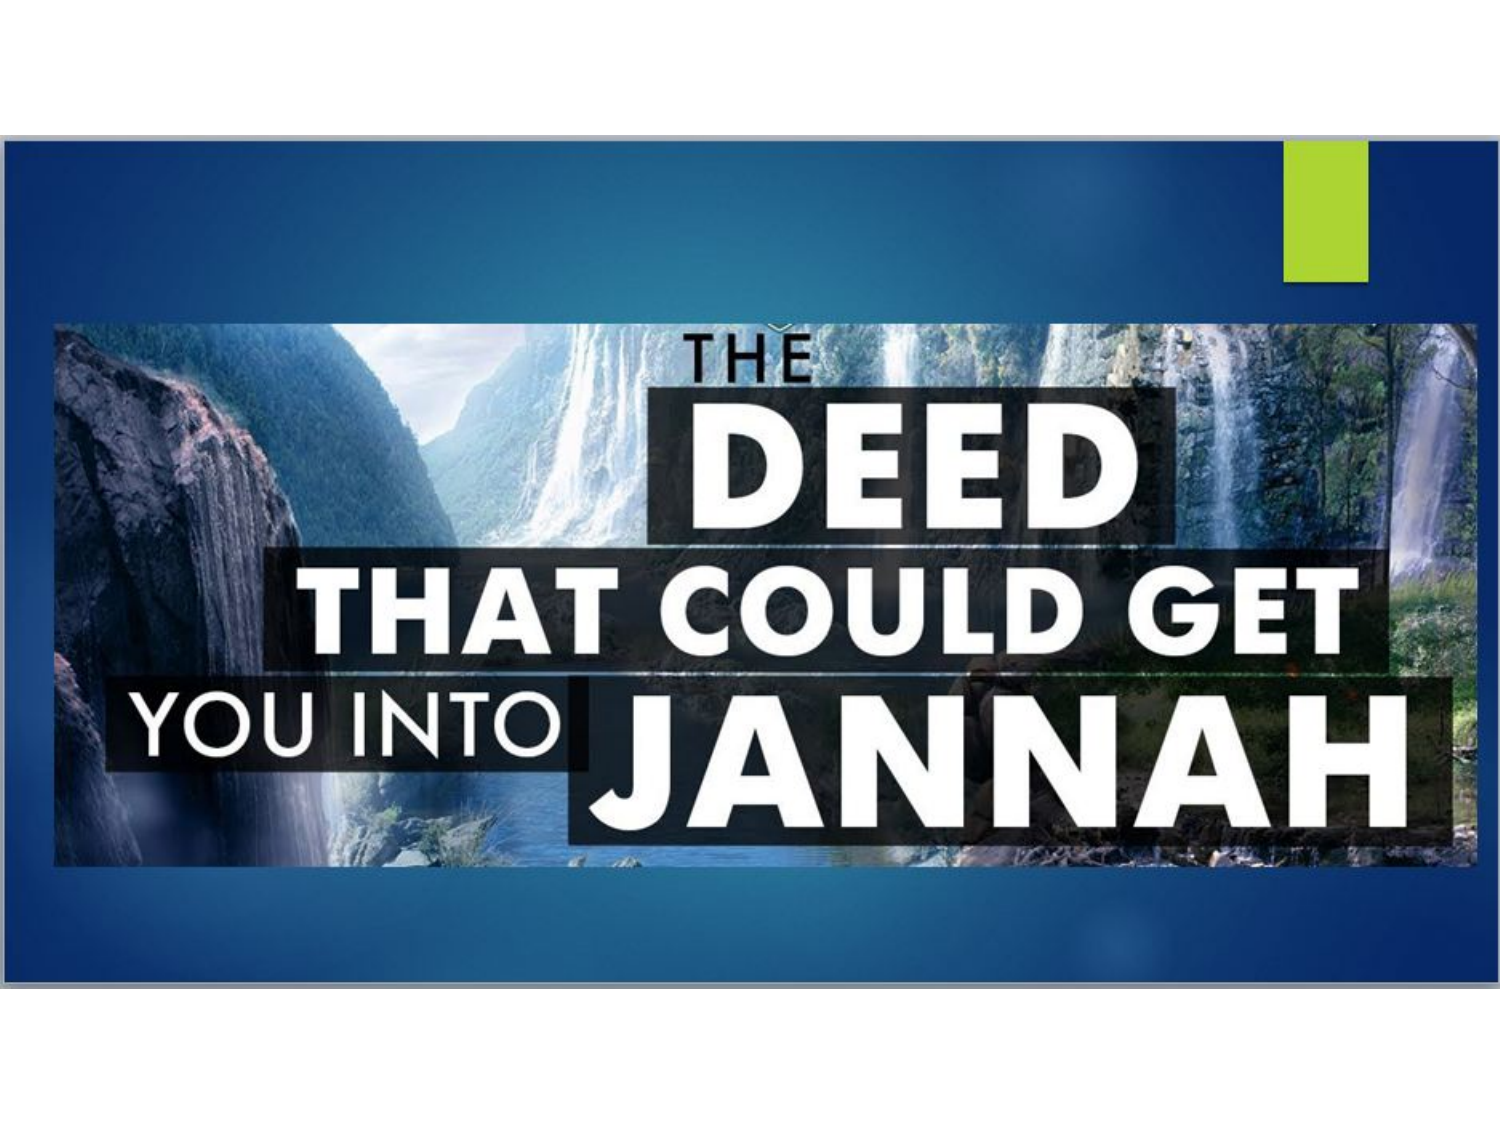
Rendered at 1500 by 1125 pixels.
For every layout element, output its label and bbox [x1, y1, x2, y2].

picture [0, 135, 1500, 990]
